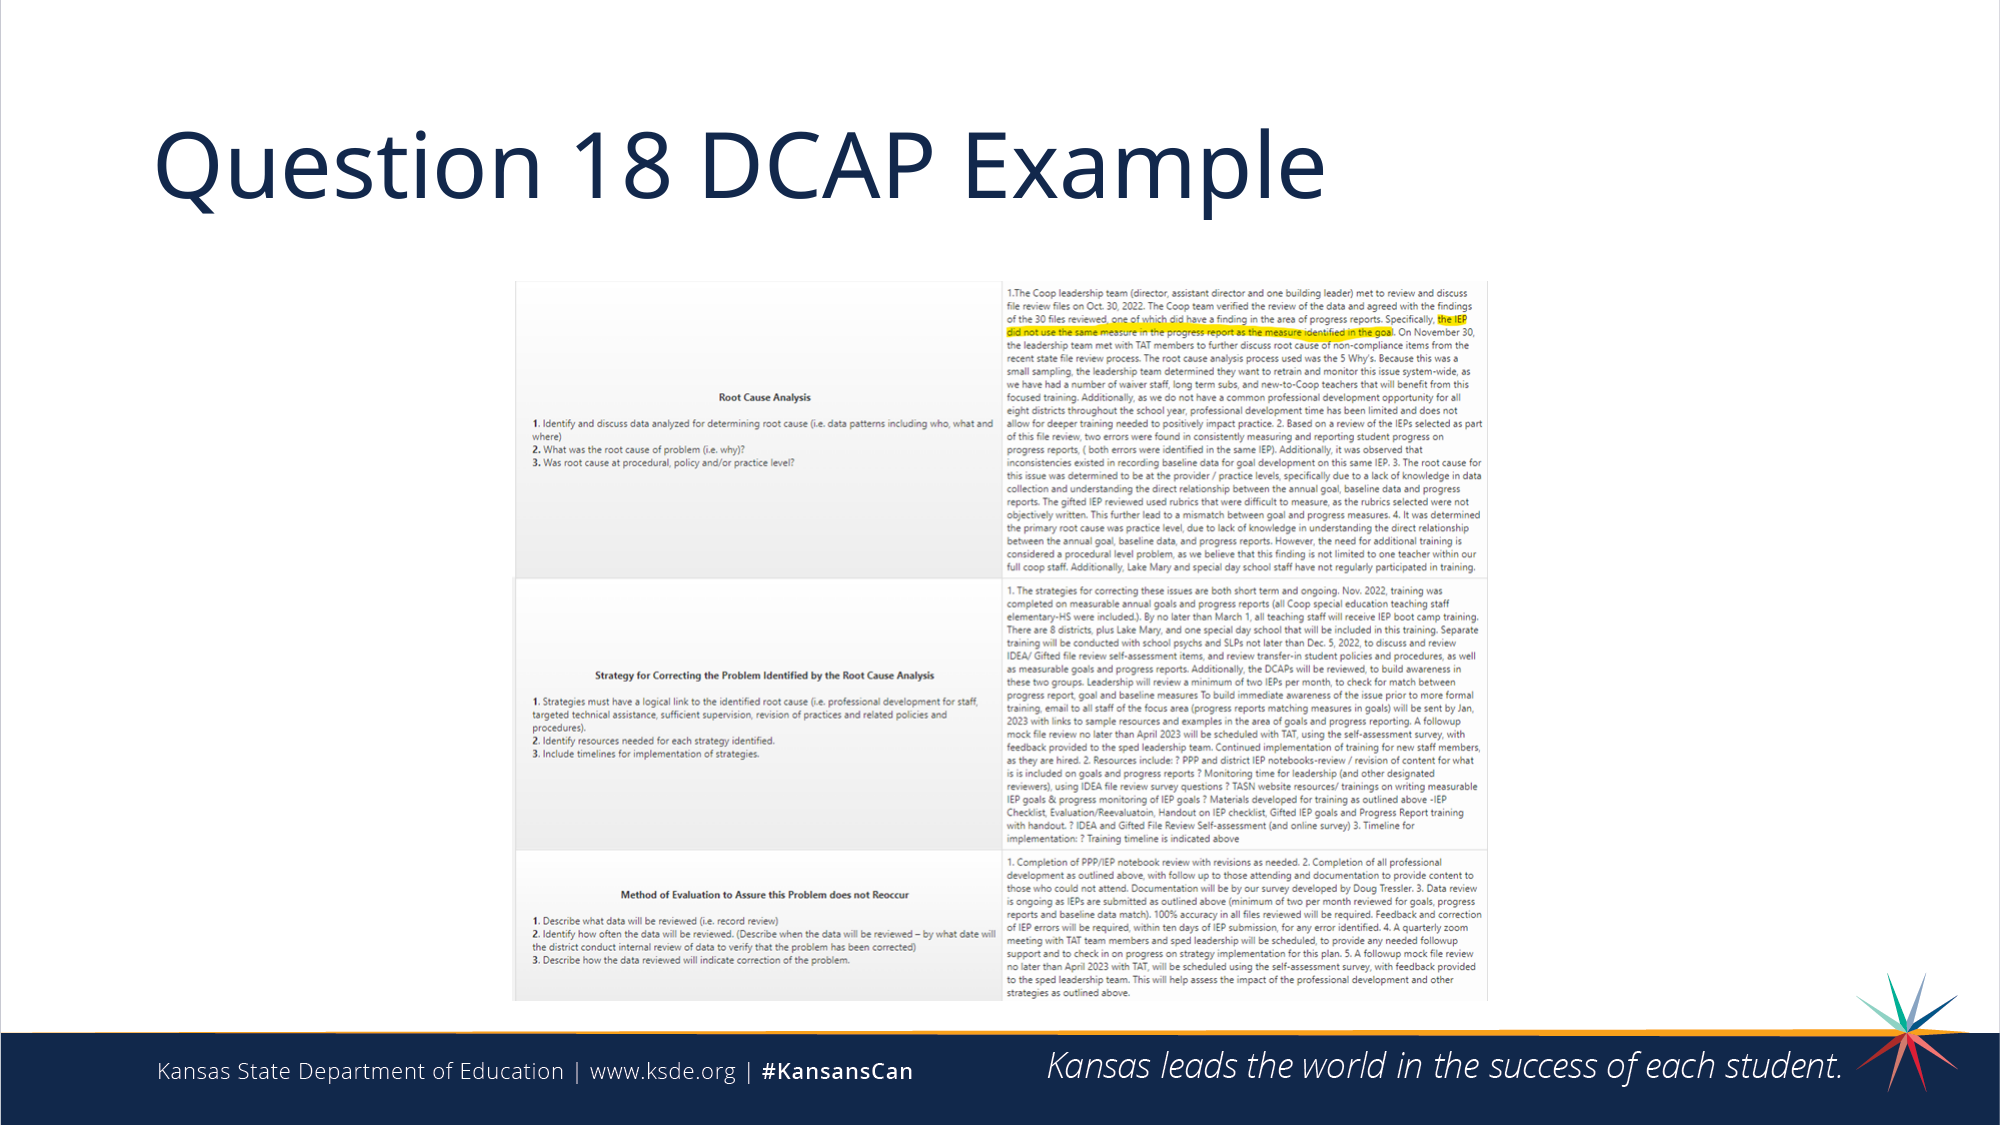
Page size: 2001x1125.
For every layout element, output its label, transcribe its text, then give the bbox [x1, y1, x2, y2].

picture [0, 0, 2000, 1125]
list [512, 281, 1488, 1001]
title Question 18 DCAP Example [137, 59, 1863, 278]
